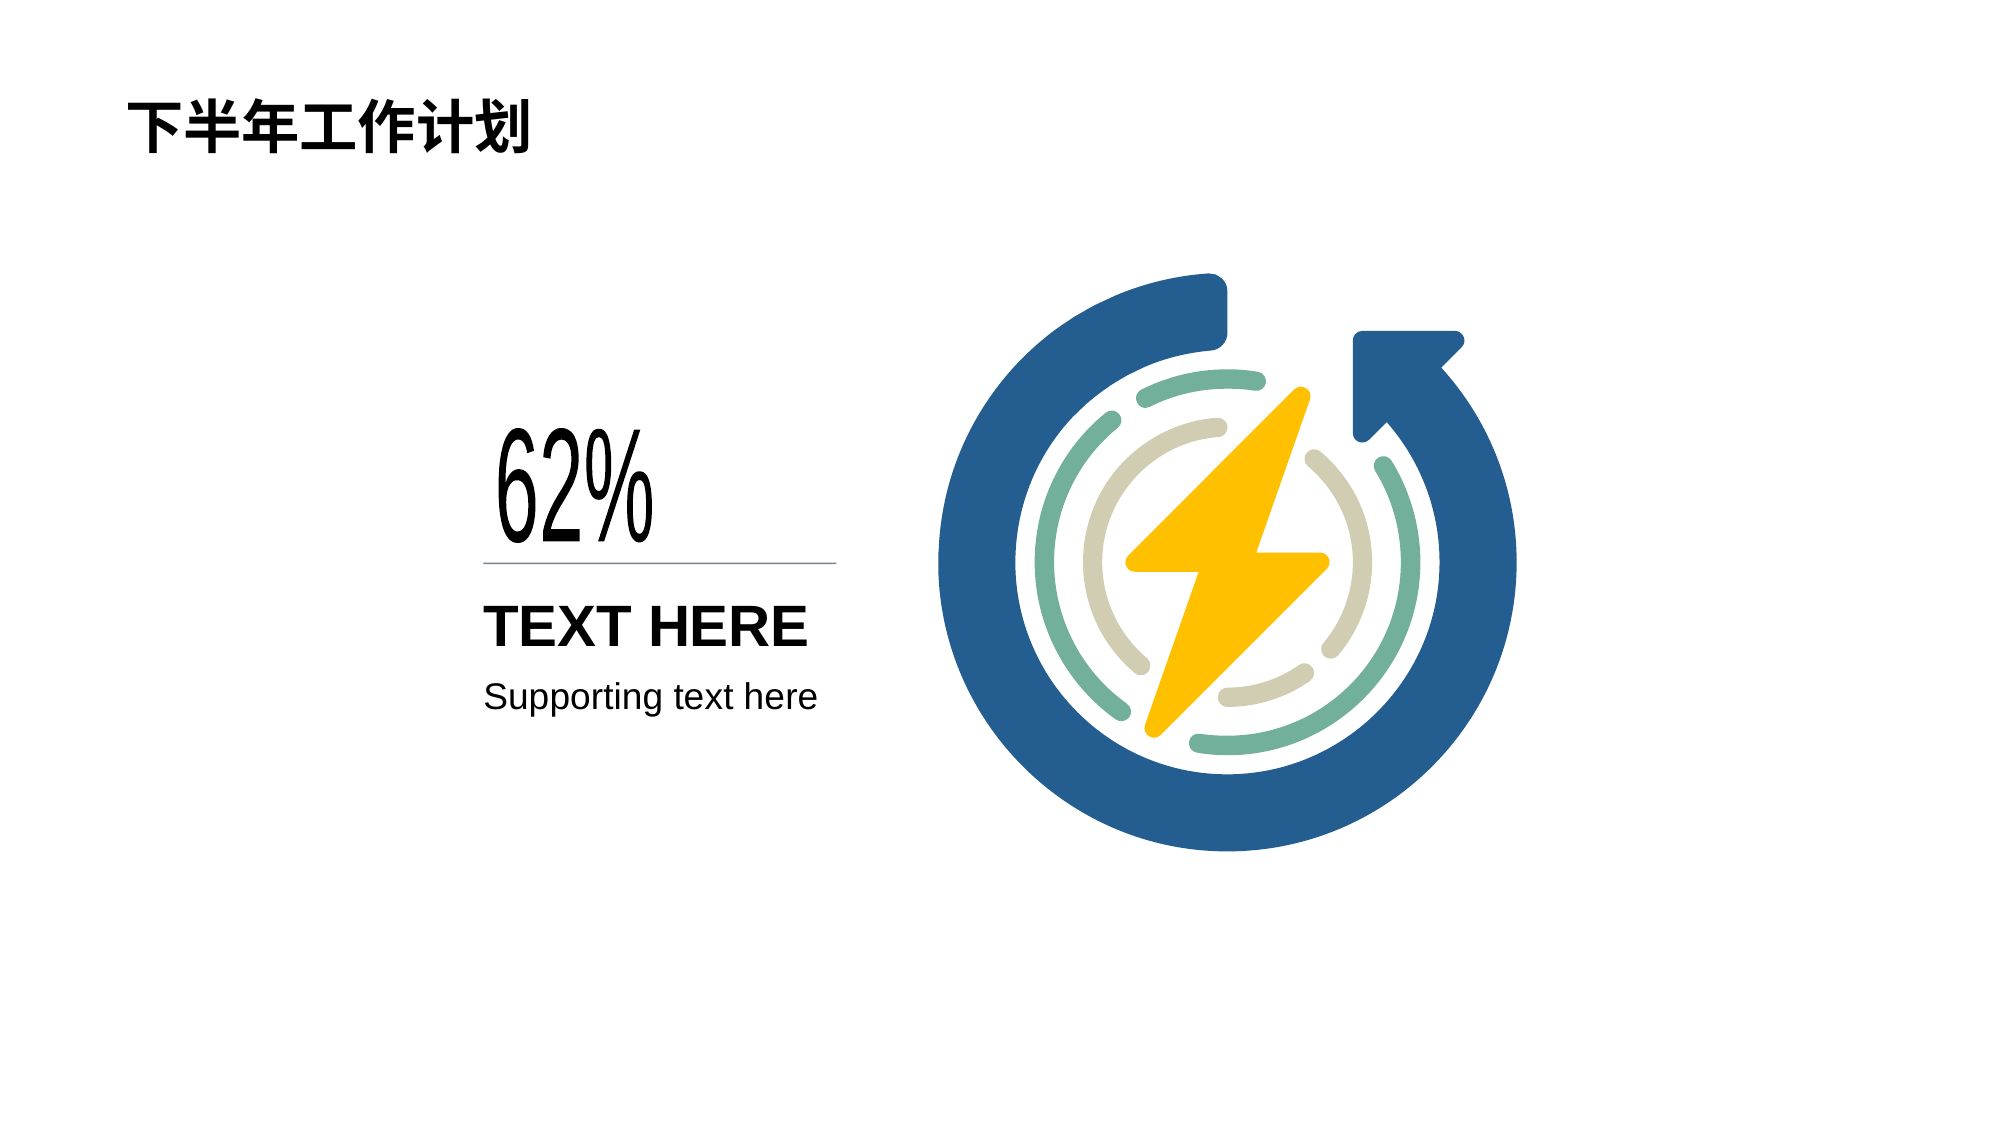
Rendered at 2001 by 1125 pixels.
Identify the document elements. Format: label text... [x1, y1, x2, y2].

text_box Supporting text here [483, 672, 879, 717]
title 下半年工作计划 [109, 0, 1890, 169]
text_box TEXT HERE [483, 588, 877, 659]
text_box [938, 273, 1517, 852]
